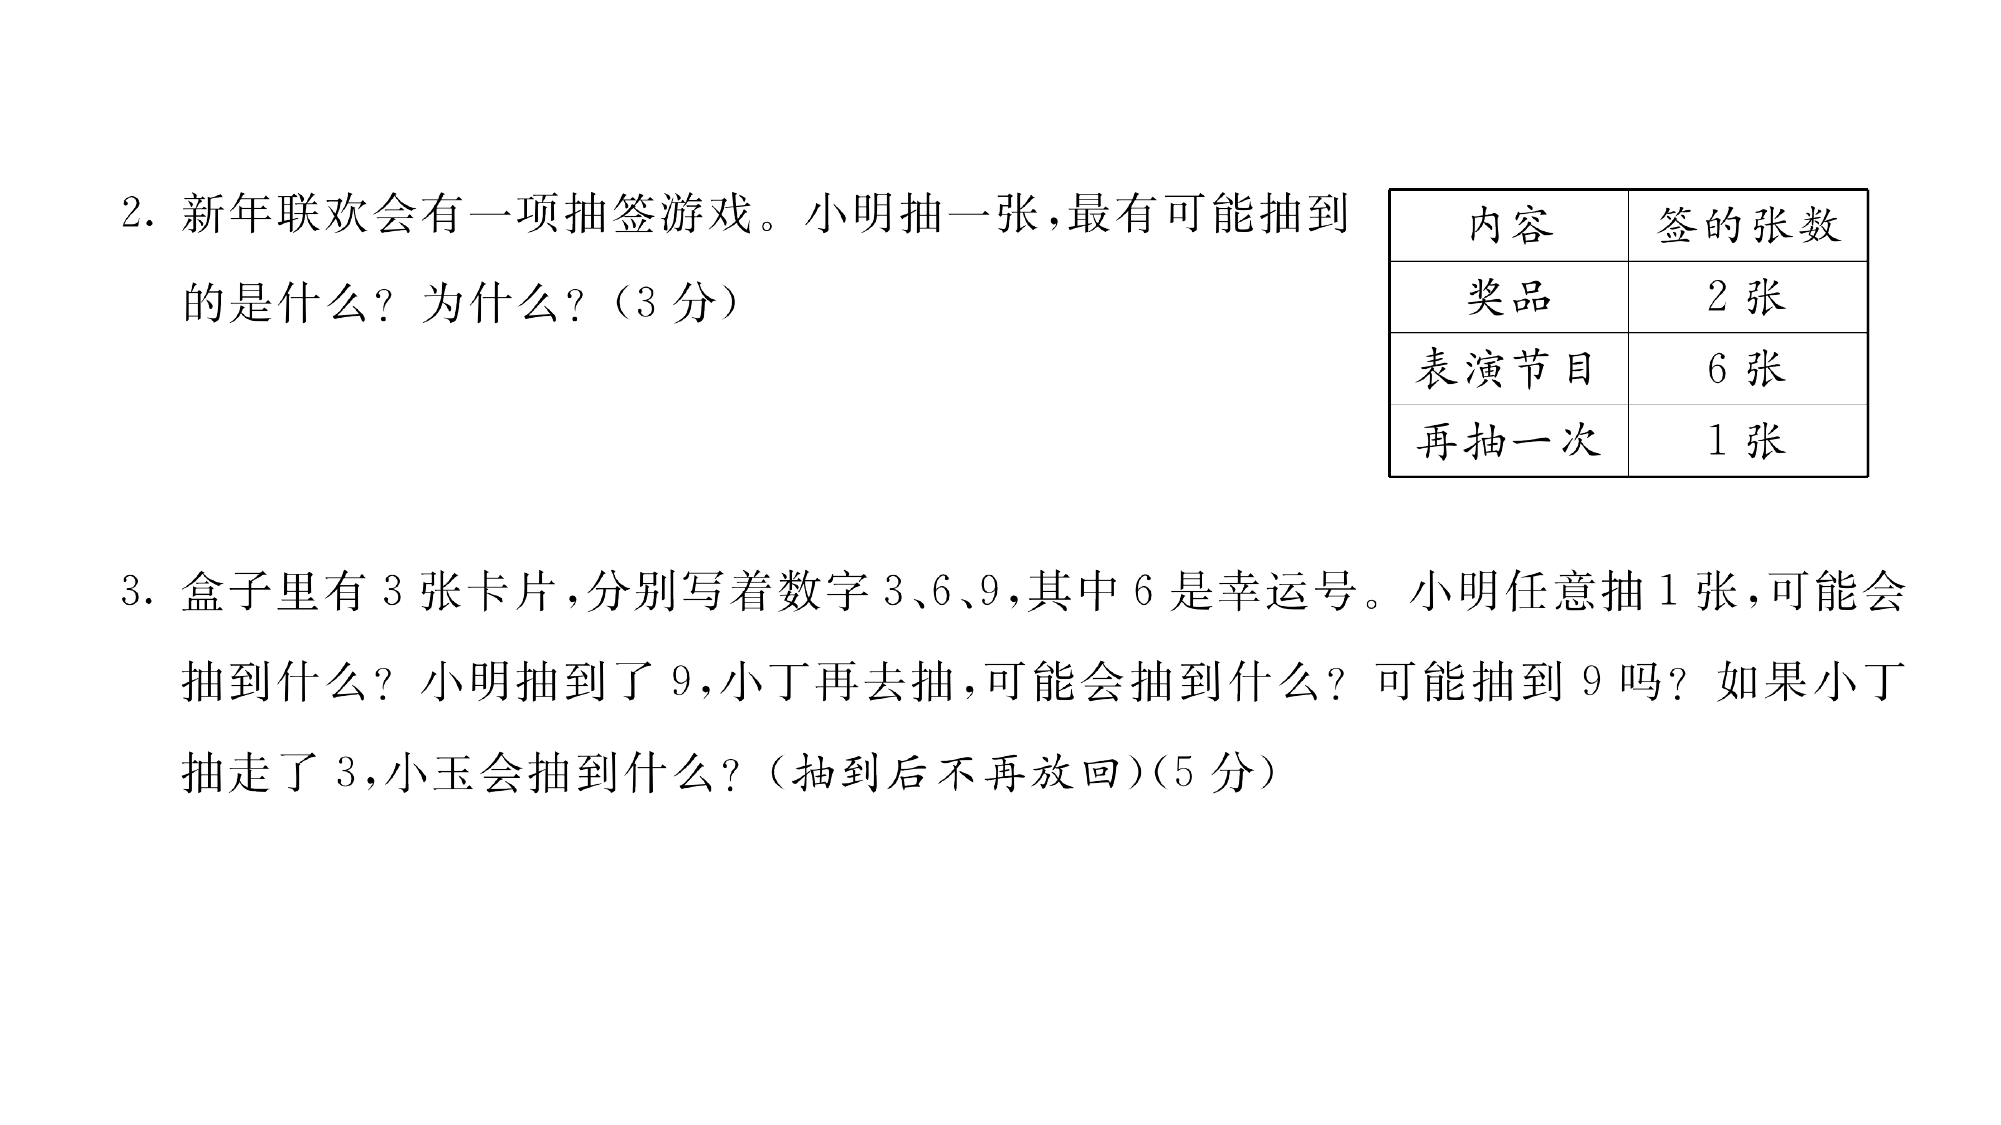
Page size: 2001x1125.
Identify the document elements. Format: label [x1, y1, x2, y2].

picture [118, 177, 1922, 522]
picture [118, 557, 1945, 1081]
